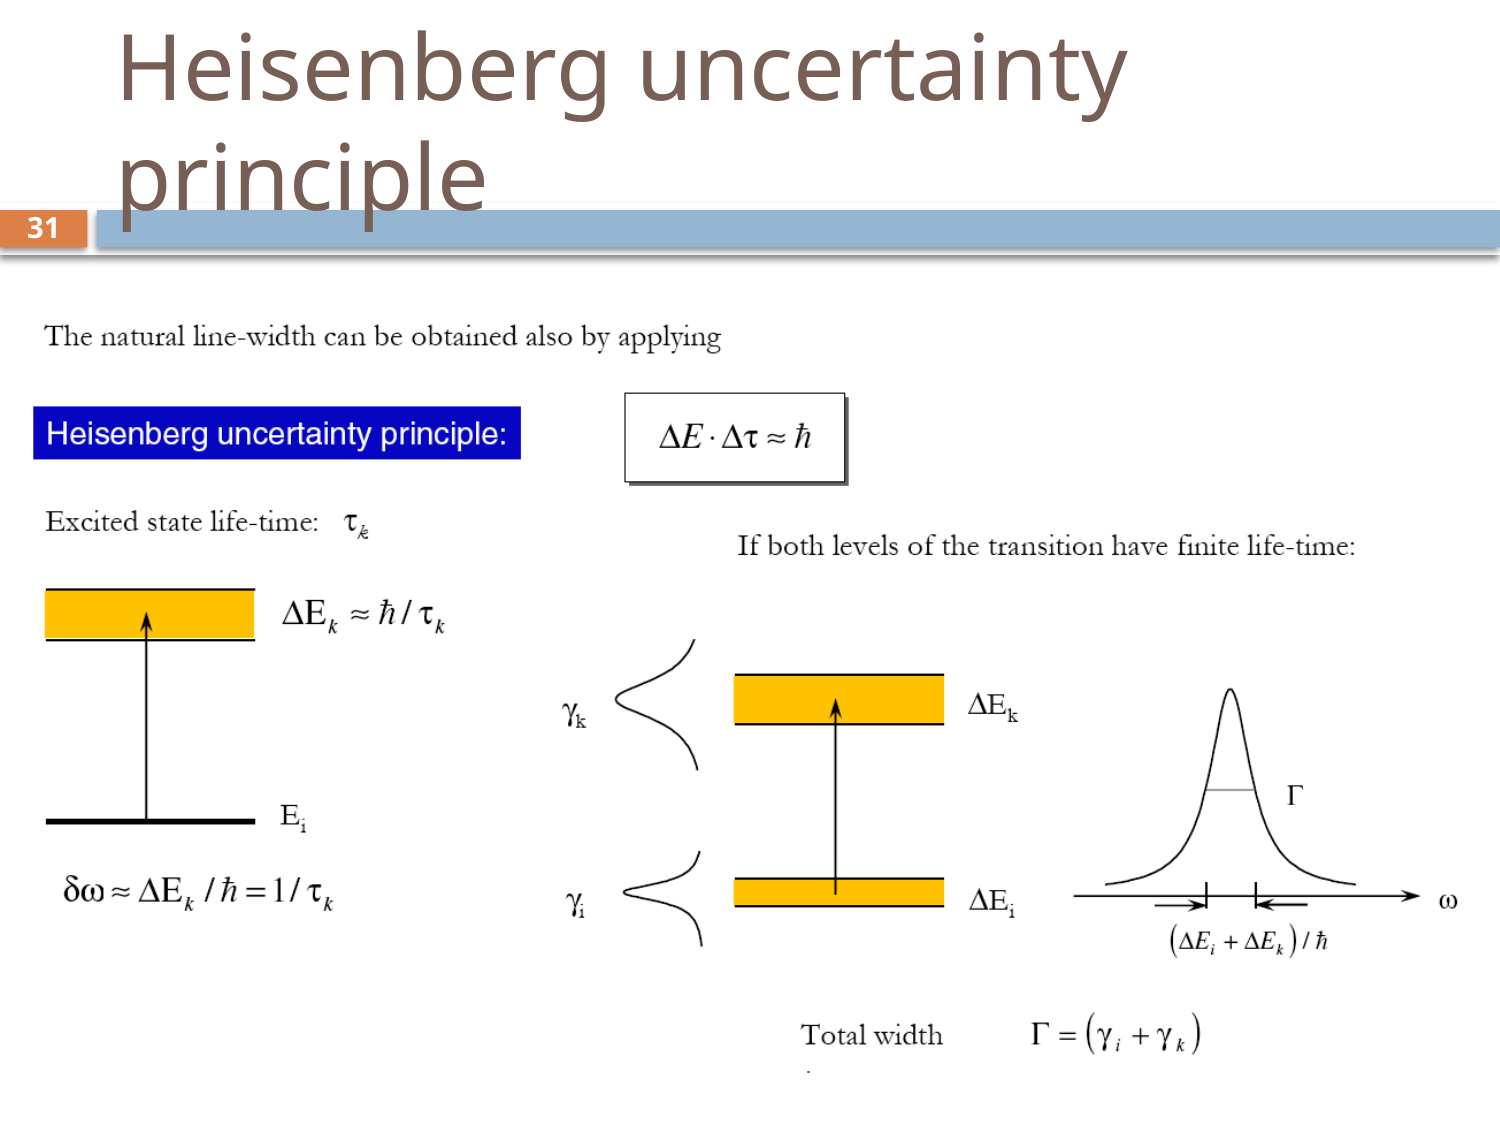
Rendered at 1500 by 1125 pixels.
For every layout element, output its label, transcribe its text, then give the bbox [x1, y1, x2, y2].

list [23, 304, 1471, 1071]
title Heisenberg uncertainty principle [100, 37, 1438, 200]
slide_number 31 [0, 208, 88, 249]
